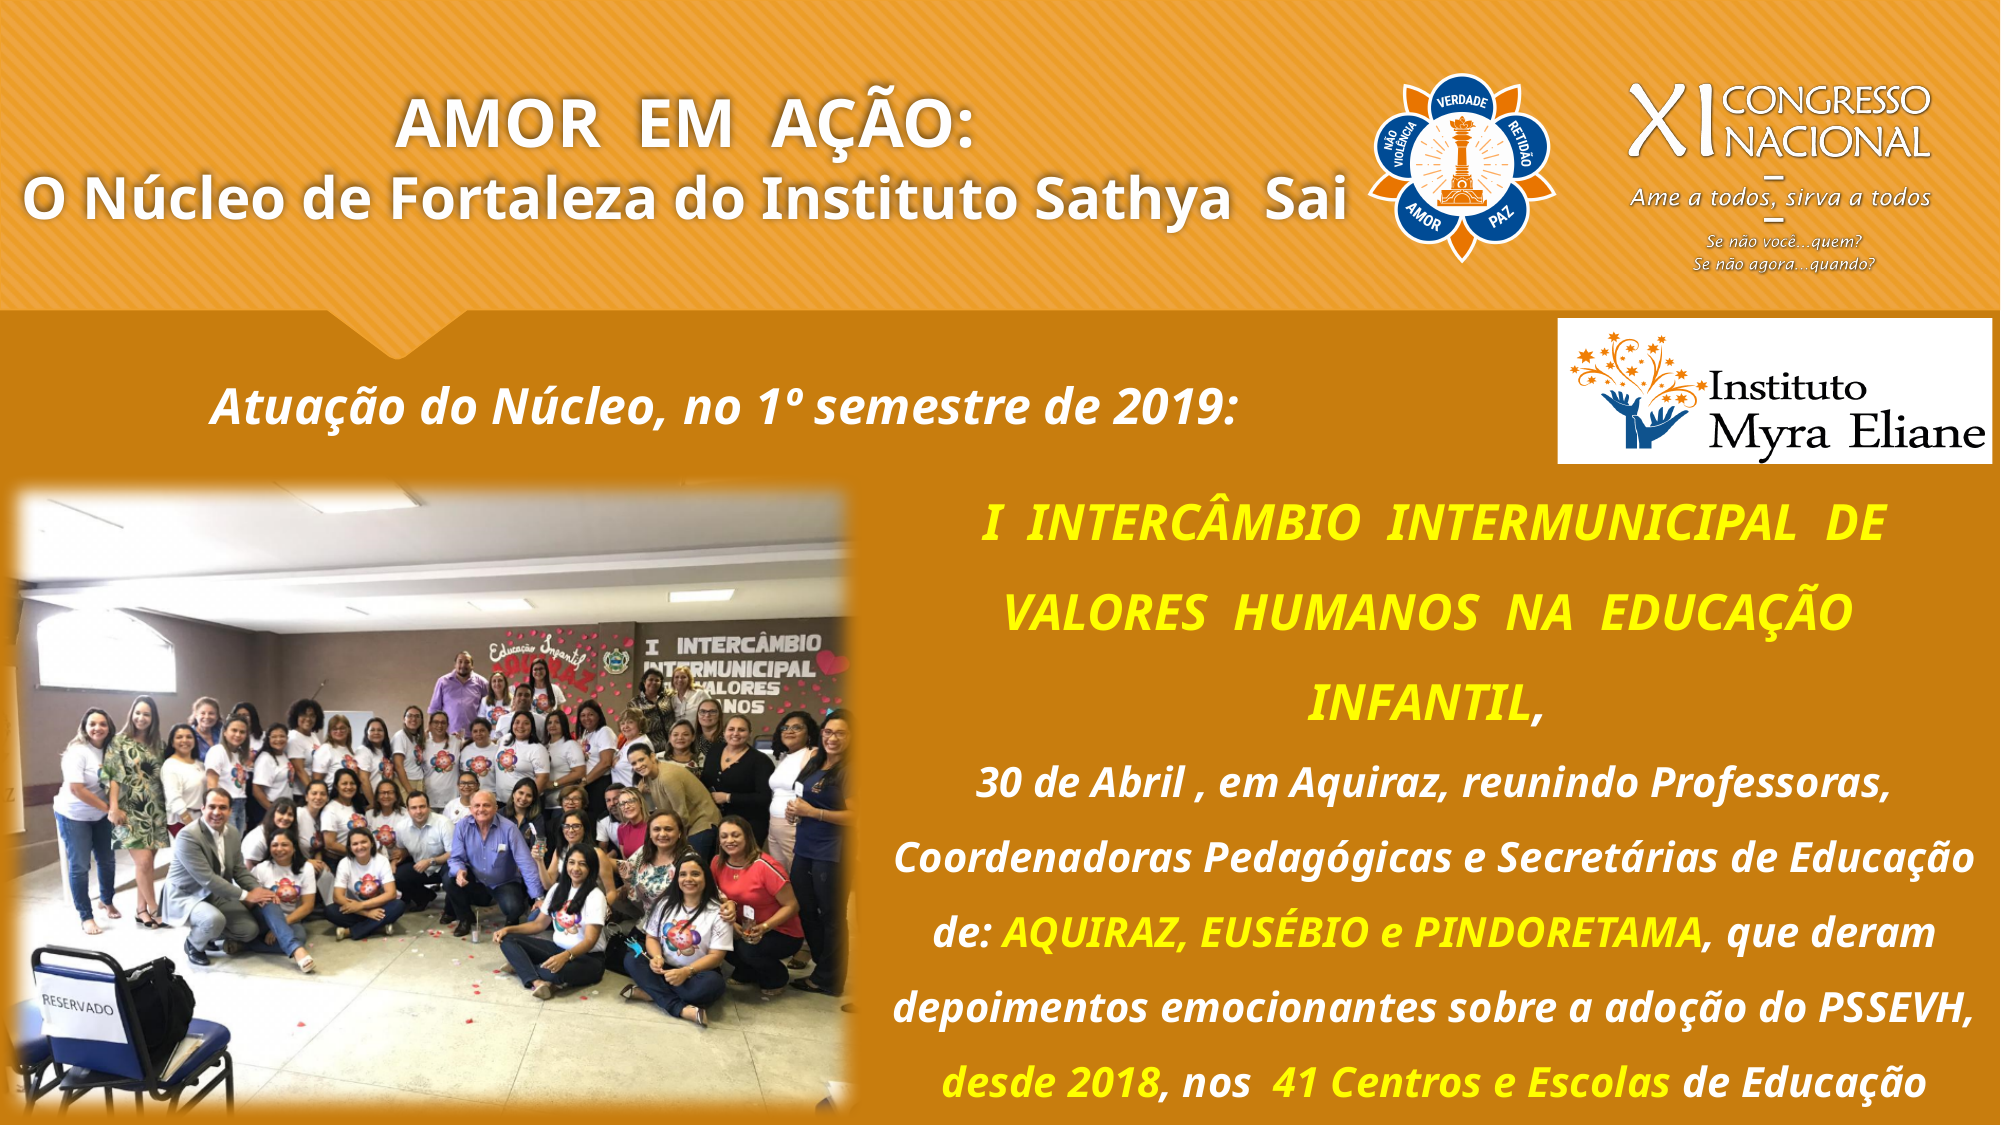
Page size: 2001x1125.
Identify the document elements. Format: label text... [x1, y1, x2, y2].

picture [1593, 45, 1974, 302]
title AMOR EM AÇÃO: O Núcleo de Fortaleza do Instituto Sathya Sai [0, 74, 1372, 238]
picture [1557, 318, 1993, 464]
text_box I INTERCÂMBIO INTERMUNICIPAL DE VALORES HUMANOS NA EDUCAÇÃO INFANTIL, 30 de Abril , em Aquiraz, reunindo Professoras, Coordenadoras Pedagógicas e Secretárias de Educação de: AQUIRAZ, EUSÉBIO e PINDORETAMA, que deram depoimentos emocionantes sobre a adoção do PSSEVH, desde 2018, nos 41 Centros e Escolas de Educação Infantil, em benefício de 6.737 crianças ! [870, 453, 2000, 1125]
text_box Atuação do Núcleo, no 1º semestre de 2019: [27, 336, 1433, 442]
picture [0, 472, 864, 1121]
picture [1351, 53, 1573, 275]
